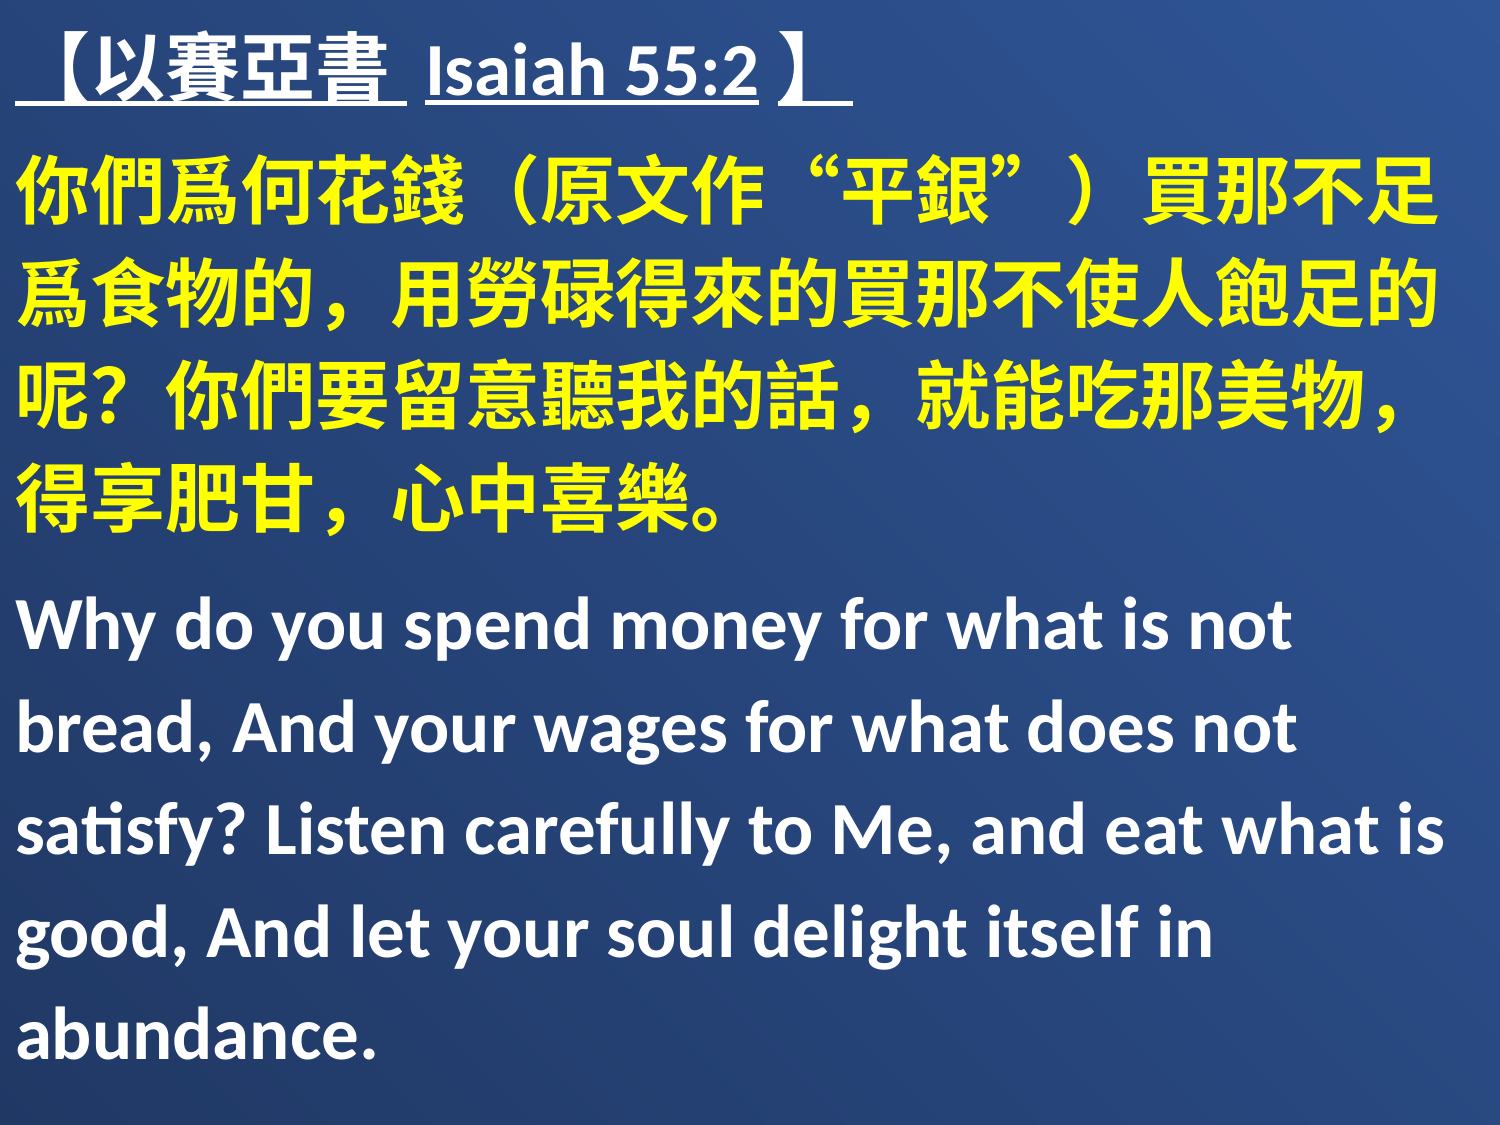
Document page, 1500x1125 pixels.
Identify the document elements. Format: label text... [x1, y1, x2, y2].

subtitle 【以賽亞書 Isaiah 55:2】 你們爲何花錢（原文作“平銀”）買那不足爲食物的，用勞碌得來的買那不使人飽足的呢？你們要留意聽我的話，就能吃那美物，得享肥甘，心中喜樂。 Why do you spend money for what is not bread, And your wages for what does not satisfy? Listen carefully to Me, and eat what is good, And let your soul delight itself in abundance. [0, 0, 1500, 1125]
